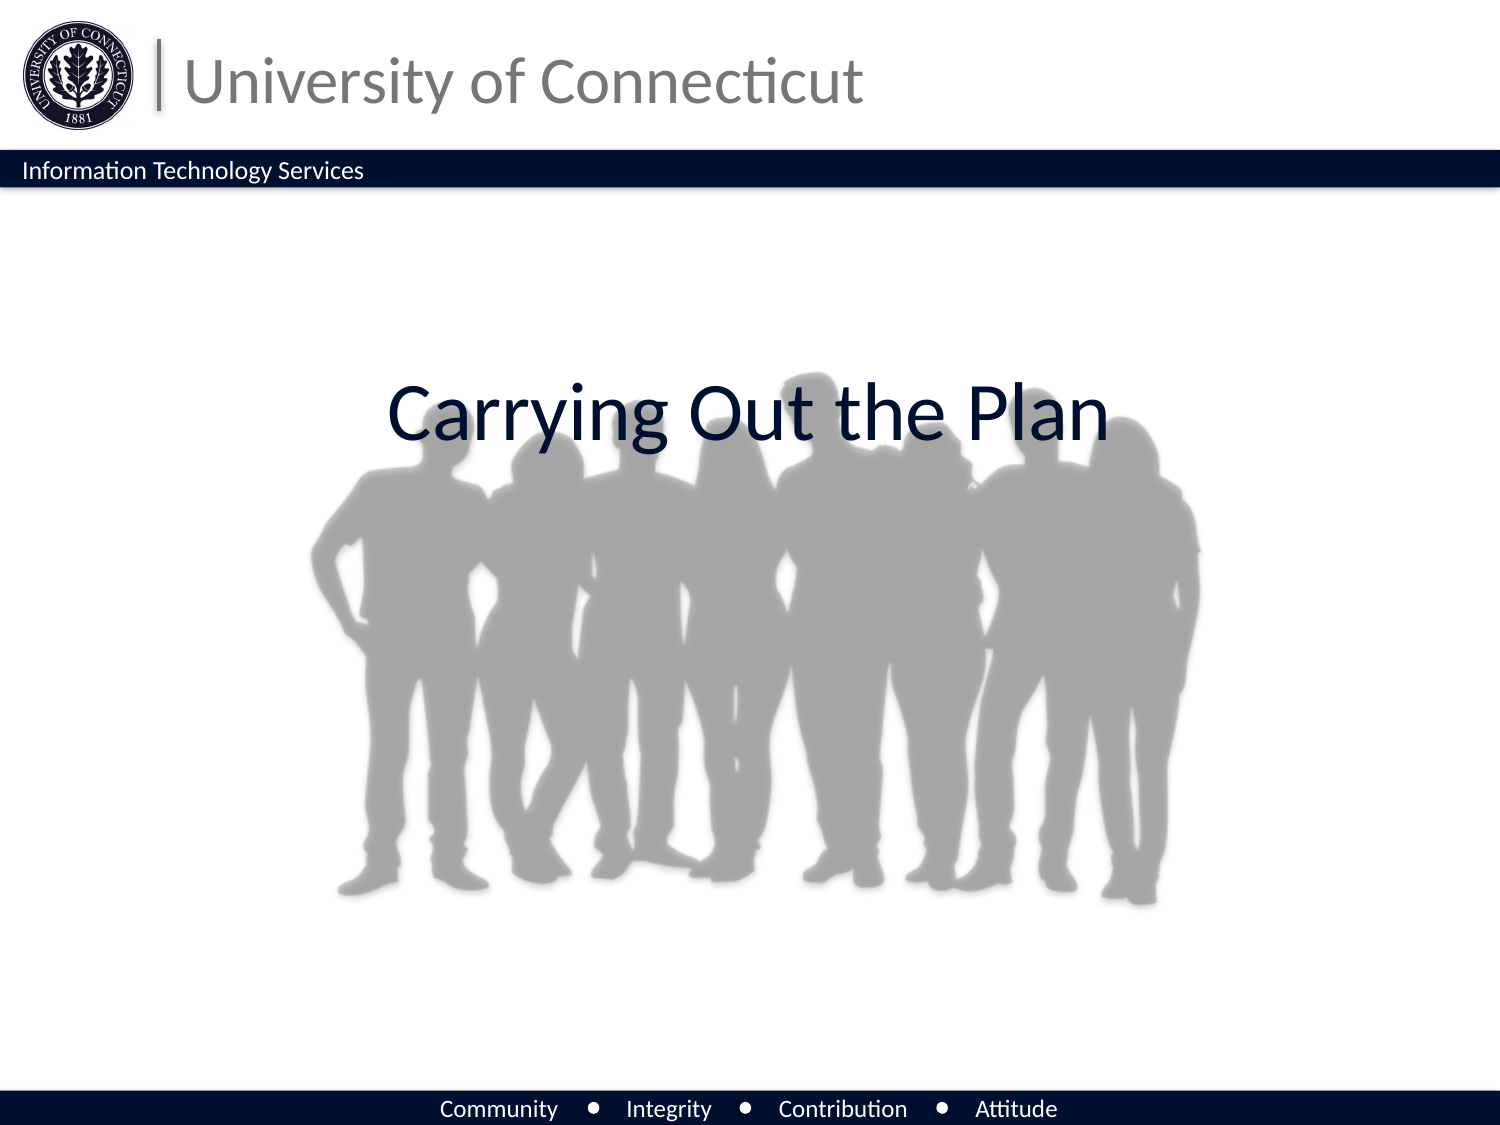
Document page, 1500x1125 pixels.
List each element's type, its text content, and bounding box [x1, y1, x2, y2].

picture [22, 19, 134, 132]
title Carrying Out the Plan [112, 349, 1388, 591]
